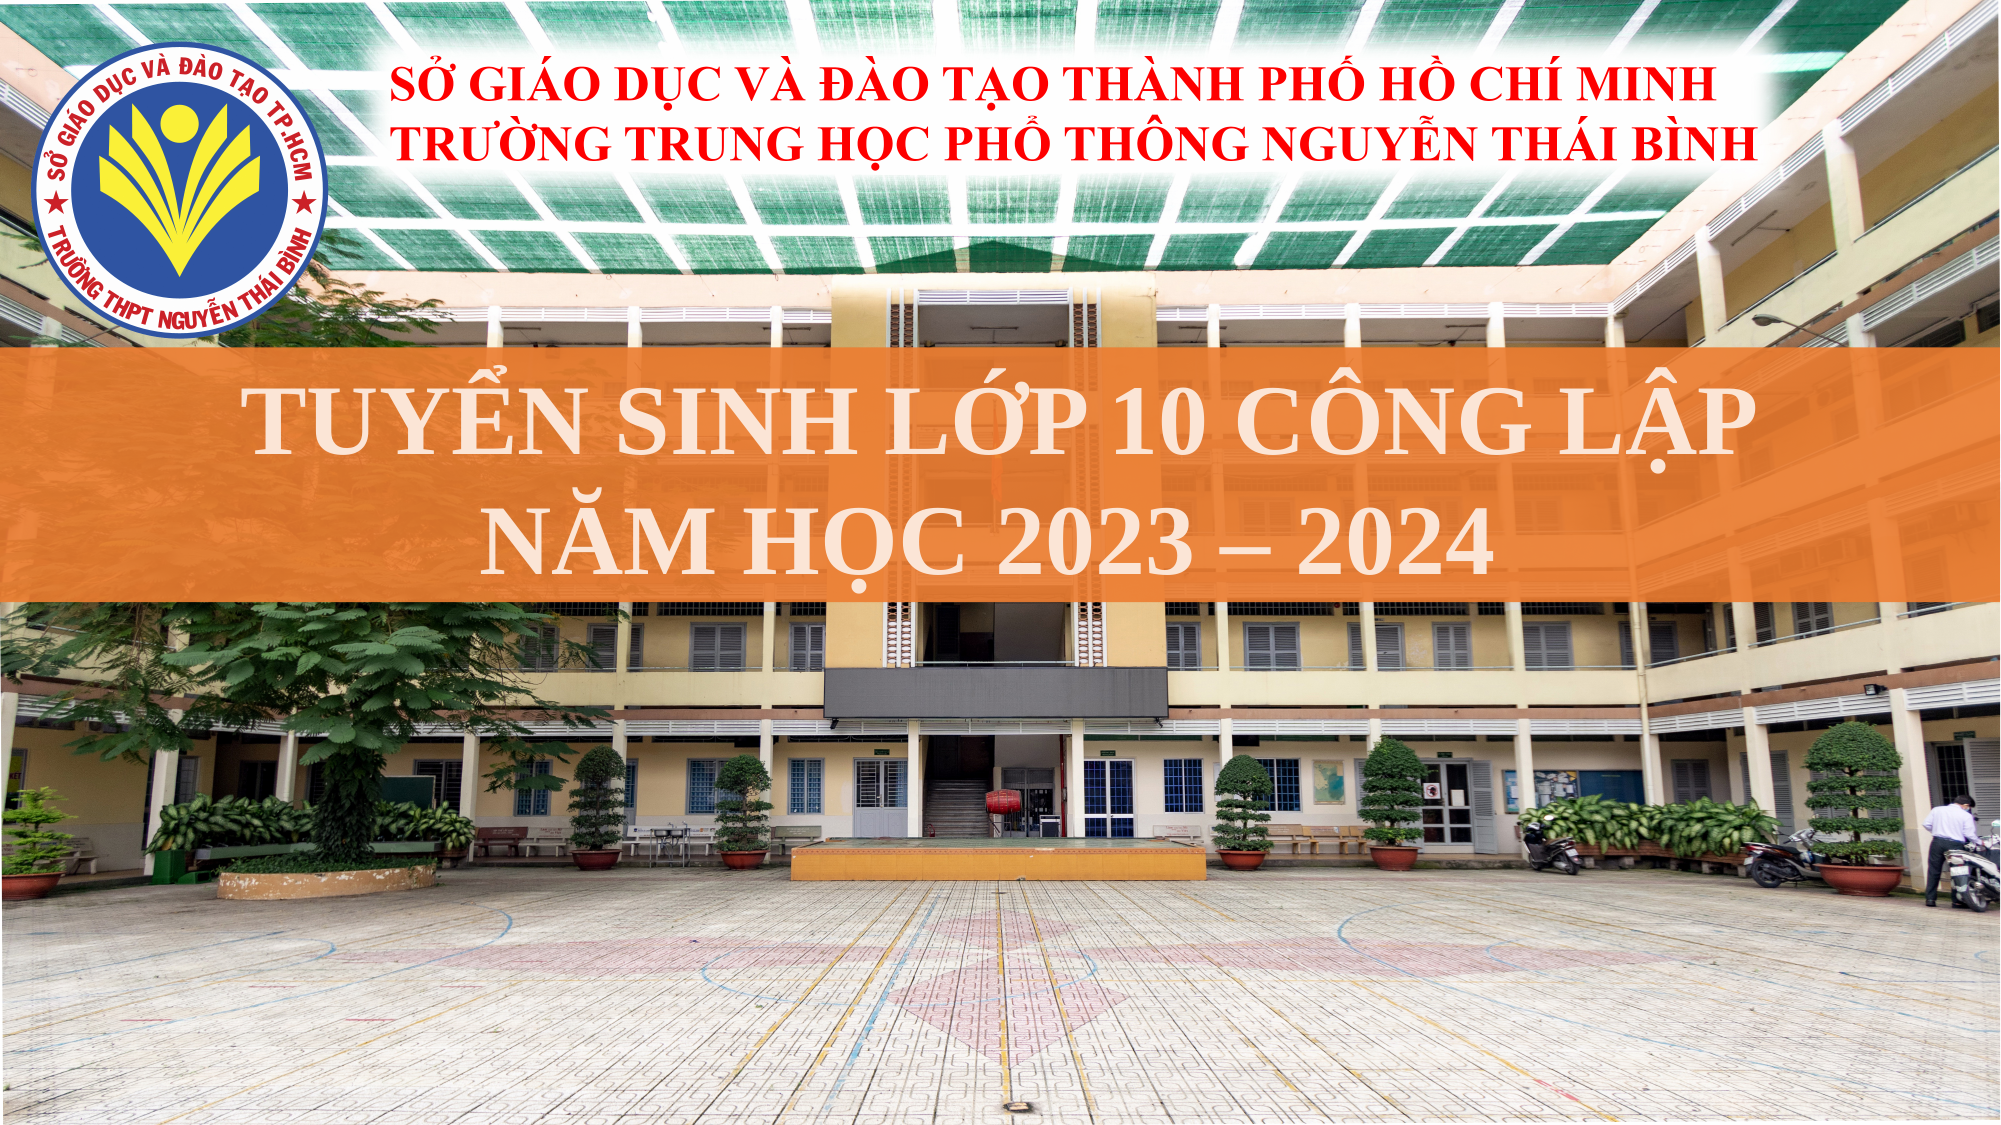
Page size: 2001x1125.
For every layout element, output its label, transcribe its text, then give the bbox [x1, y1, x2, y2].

text_box TUYỂN SINH LỚP 10 CÔNG LẬP NĂM HỌC 2023 – 2024 [0, 347, 2000, 603]
picture [0, 0, 2001, 1125]
